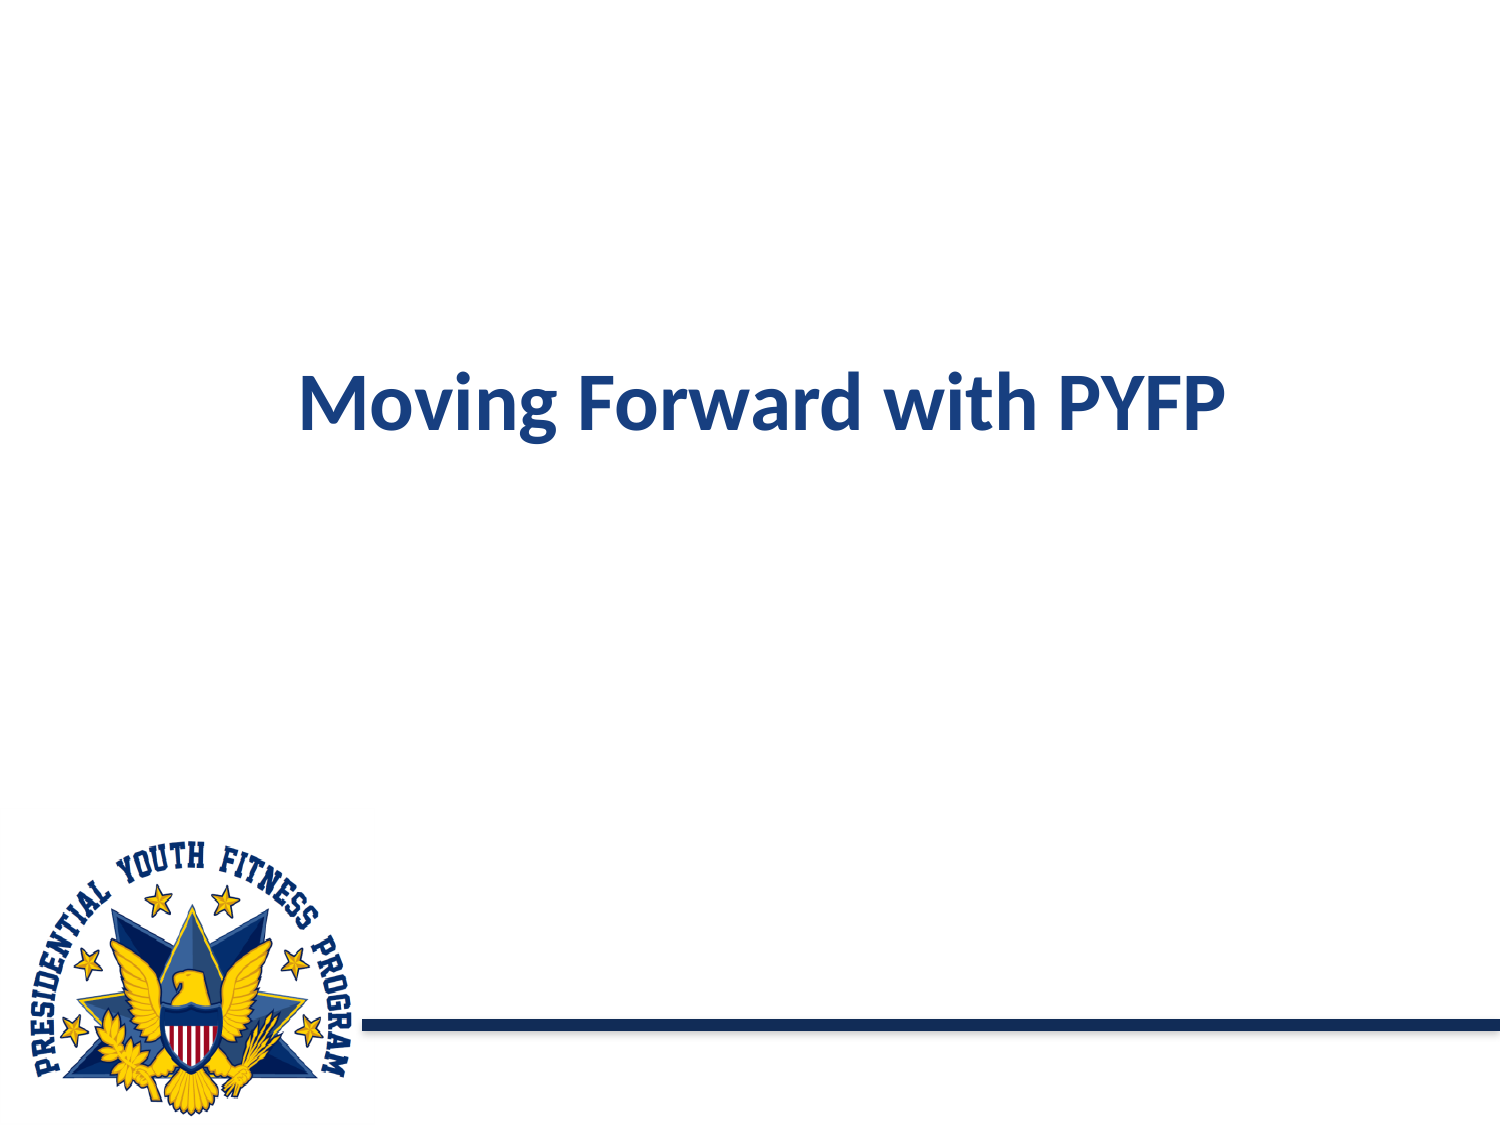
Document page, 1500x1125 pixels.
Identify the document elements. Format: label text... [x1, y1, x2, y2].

title Moving Forward with PYFP [112, 45, 1413, 750]
picture [0, 808, 375, 1125]
